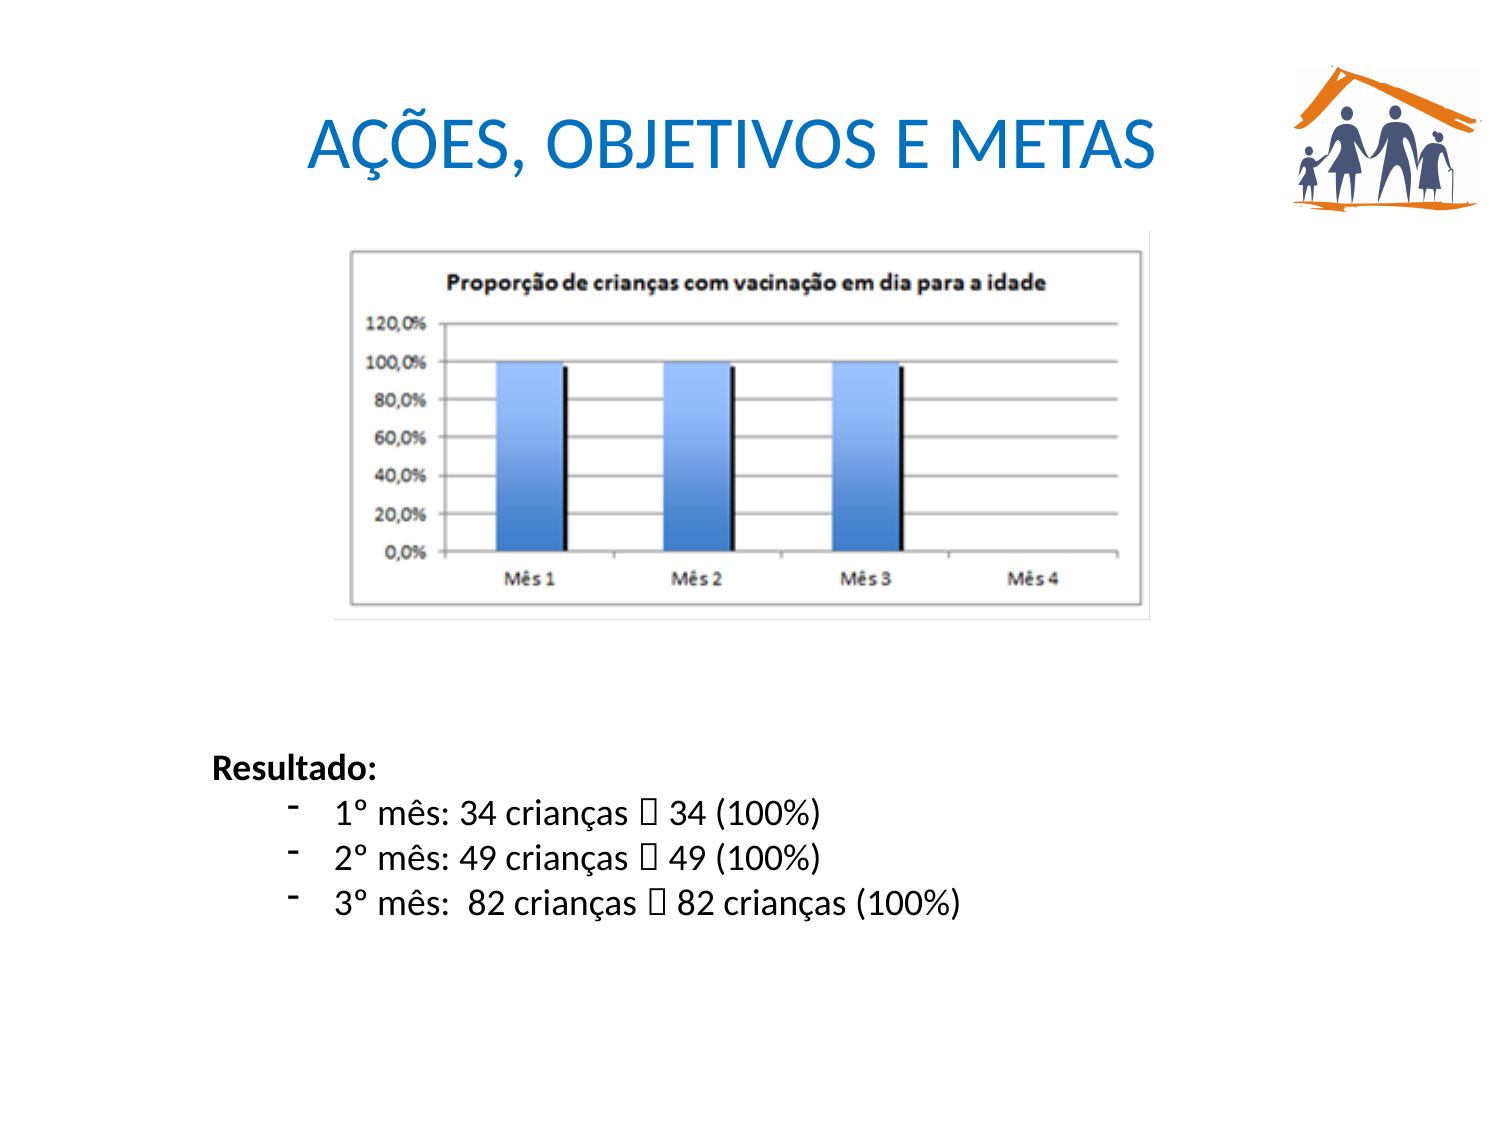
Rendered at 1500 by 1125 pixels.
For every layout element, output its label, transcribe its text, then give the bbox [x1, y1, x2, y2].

title AÇÕES, OBJETIVOS E METAS [75, 45, 1425, 233]
text_box Resultado: 1º mês: 34 crianças  34 (100%) 2º mês: 49 crianças  49 (100%) 3º mês: 82 crianças  82 crianças (100%) [197, 735, 1296, 930]
picture [1293, 66, 1483, 213]
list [333, 231, 1152, 622]
